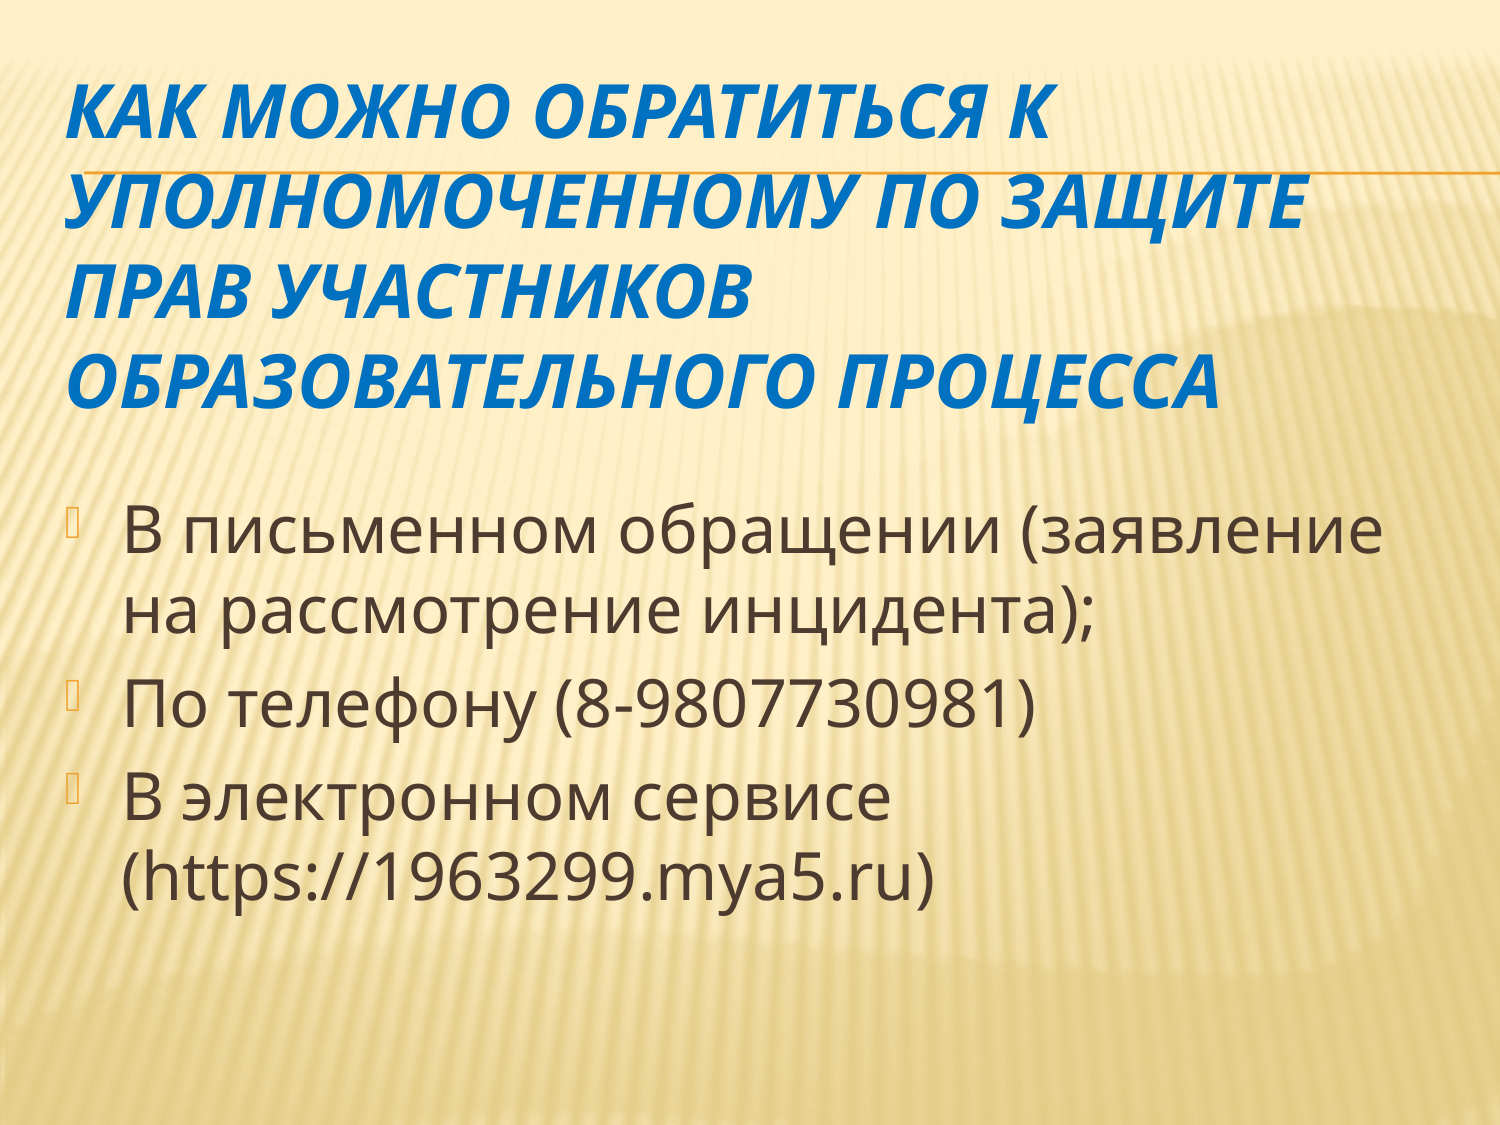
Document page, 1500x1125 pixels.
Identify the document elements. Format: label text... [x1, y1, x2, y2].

title Как можно обратиться к уполномоченному по защите прав участников образовательного процесса [50, 30, 1475, 457]
list В письменном обращении (заявление на рассмотрение инцидента); По телефону (8-9807730981) В электронном сервисе (https://1963299.mya5.ru) [50, 479, 1475, 998]
